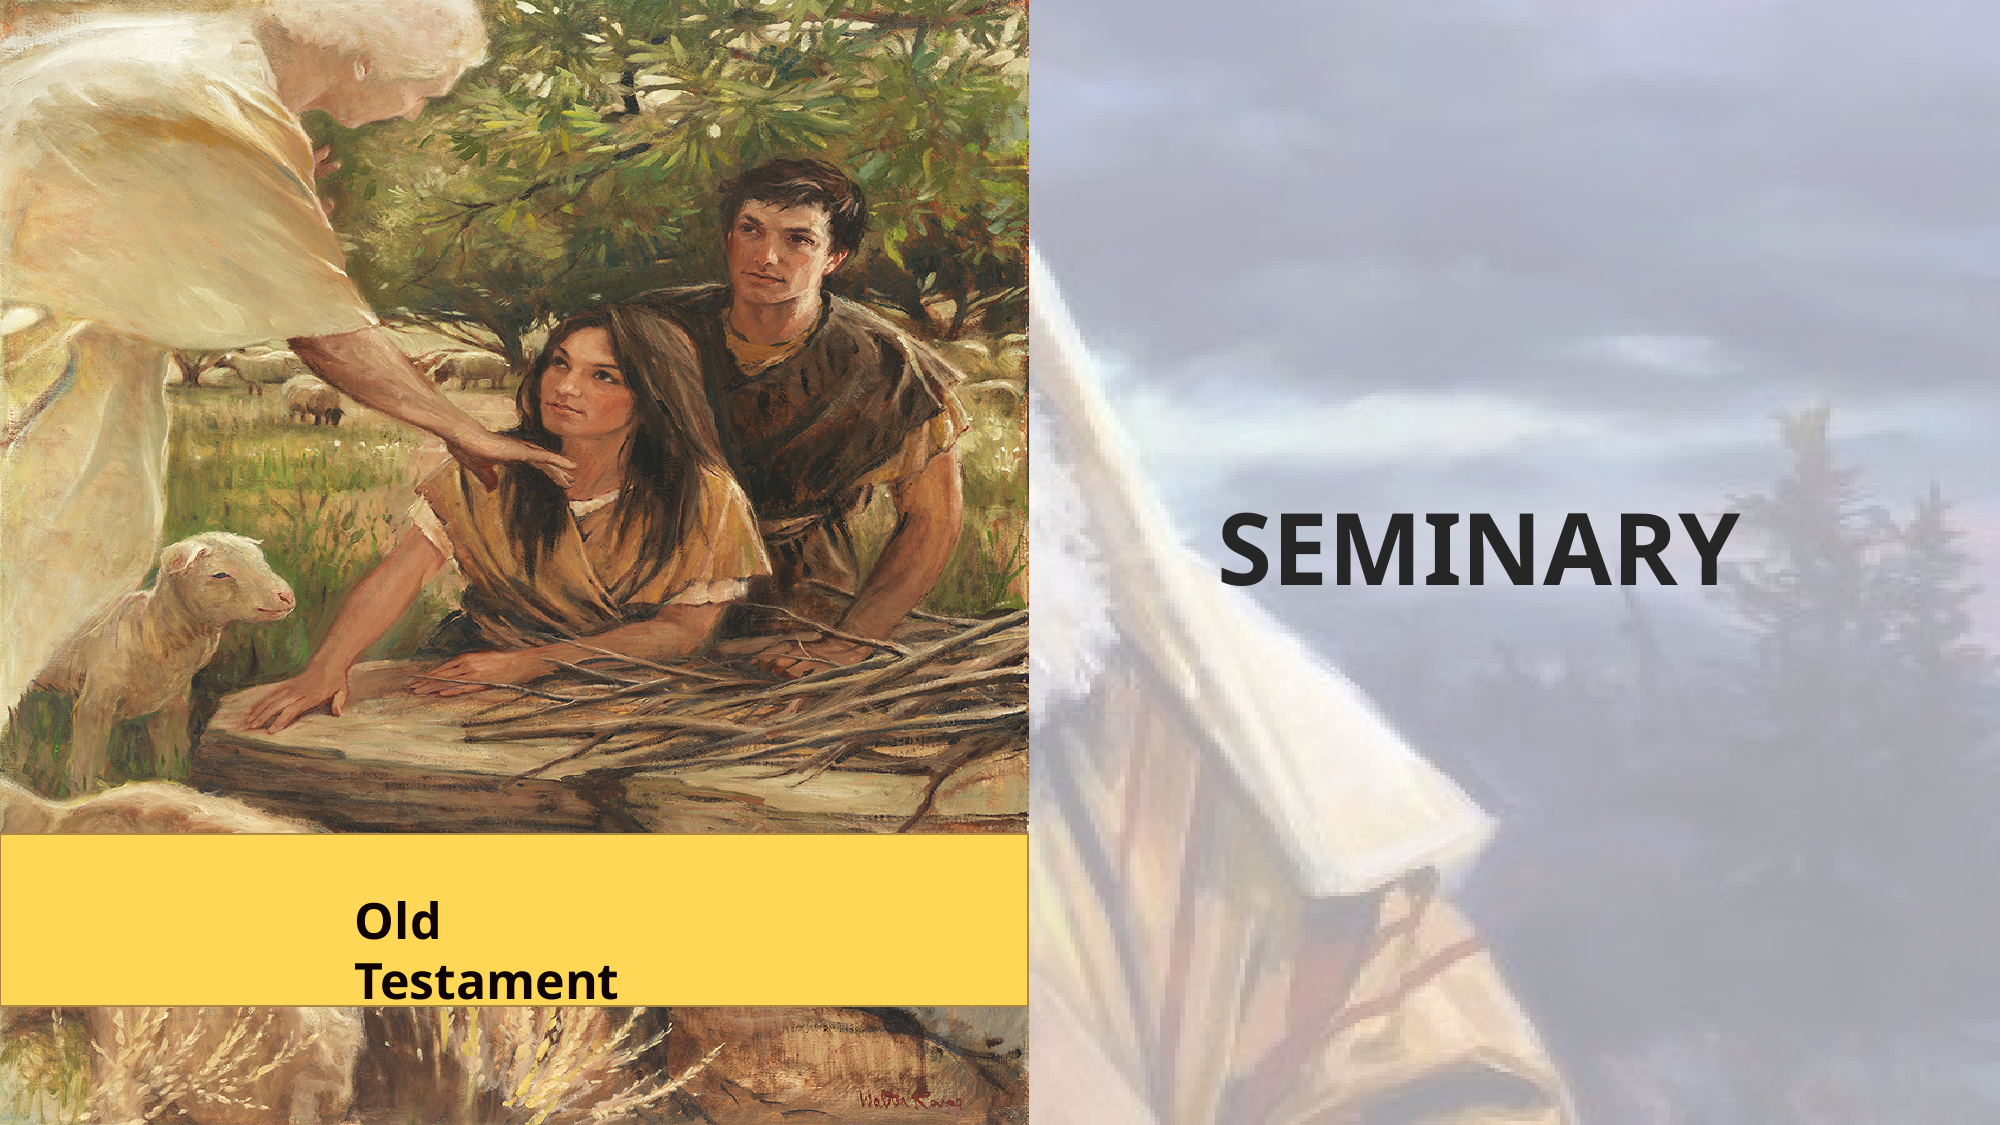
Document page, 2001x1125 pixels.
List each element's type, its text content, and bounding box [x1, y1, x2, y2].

text_box SEMINARY [1156, 478, 1803, 613]
picture [0, 0, 1029, 1125]
